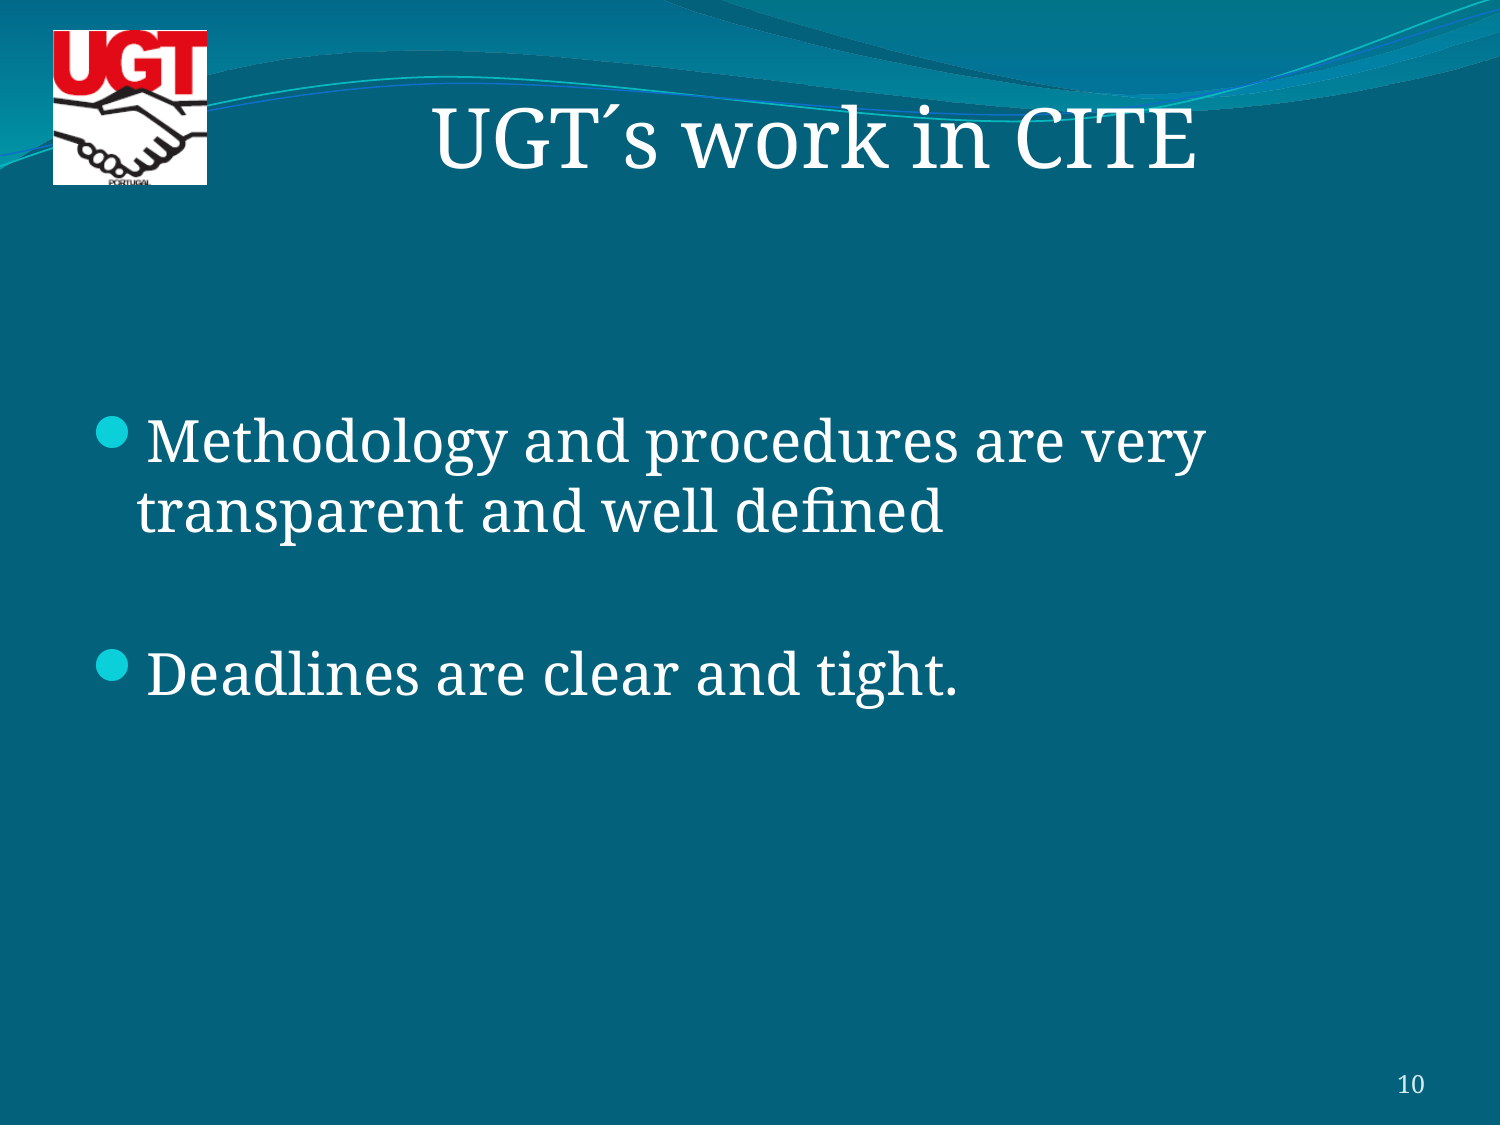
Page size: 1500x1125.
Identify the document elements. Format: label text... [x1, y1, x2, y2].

picture [52, 31, 207, 184]
text_box UGT´s work in CITE [277, 78, 1353, 193]
slide_number 10 [1299, 1042, 1425, 1103]
list Methodology and procedures are very transparent and well defined Deadlines are clear and tight. [76, 397, 1471, 1000]
